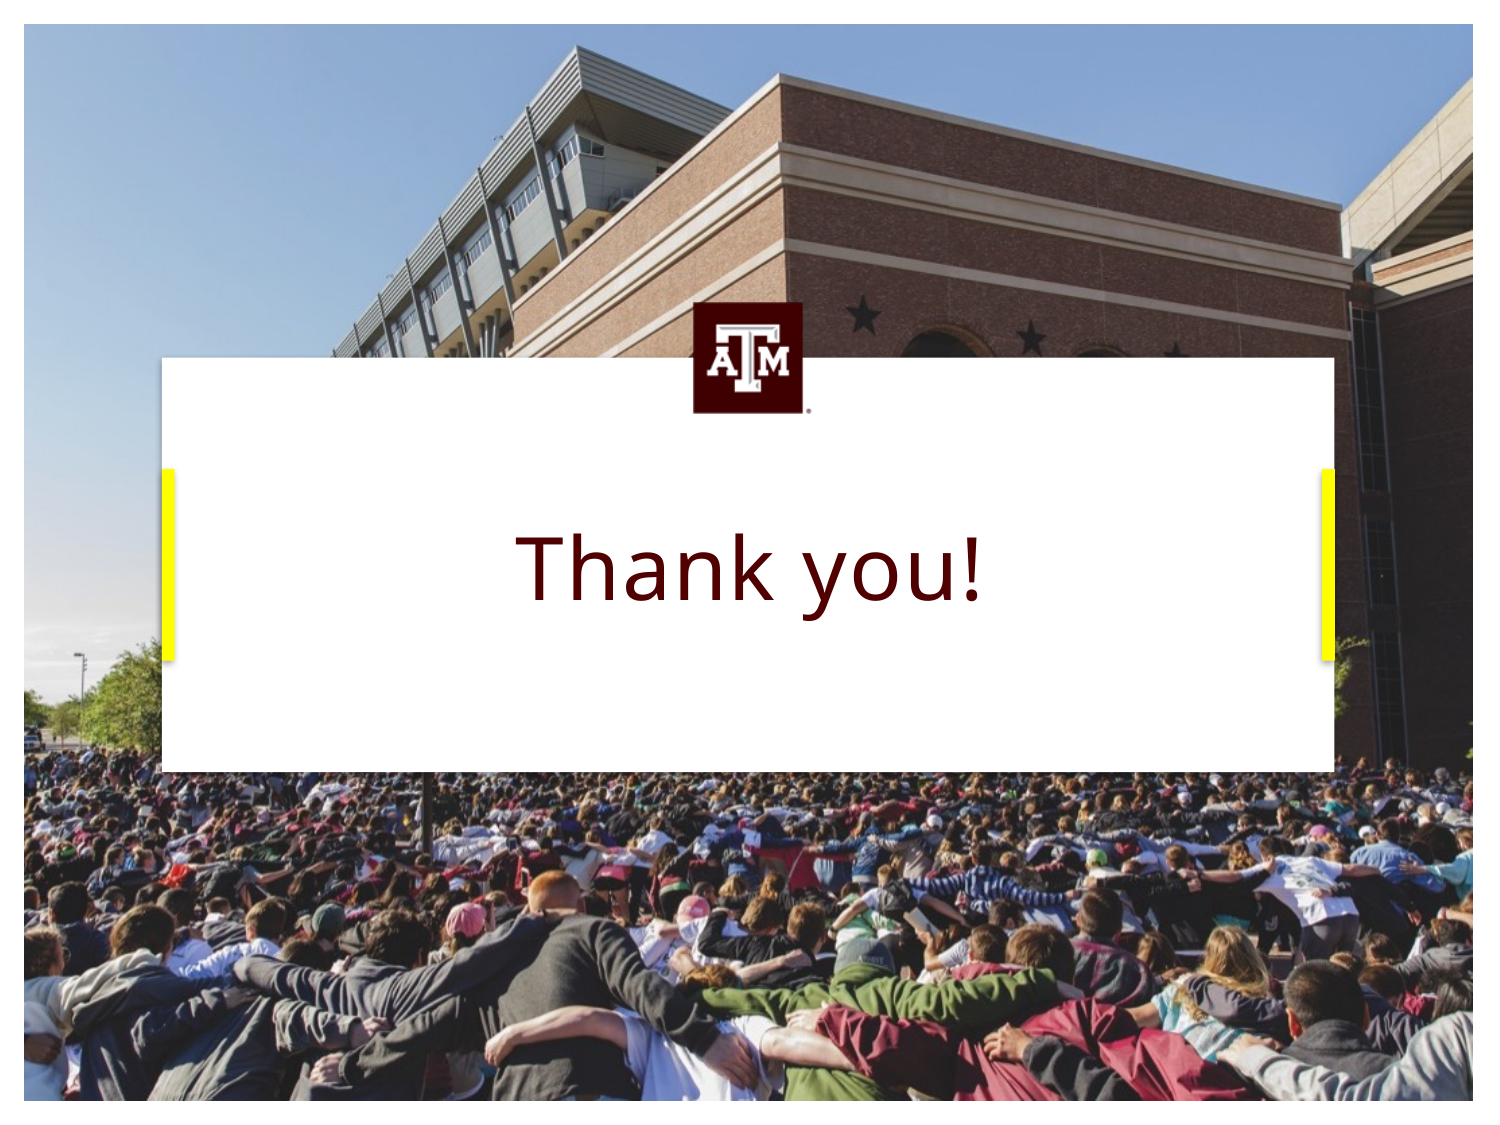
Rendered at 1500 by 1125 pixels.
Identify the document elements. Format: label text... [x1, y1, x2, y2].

picture [24, 24, 1473, 1101]
title Thank you! [249, 471, 1250, 659]
